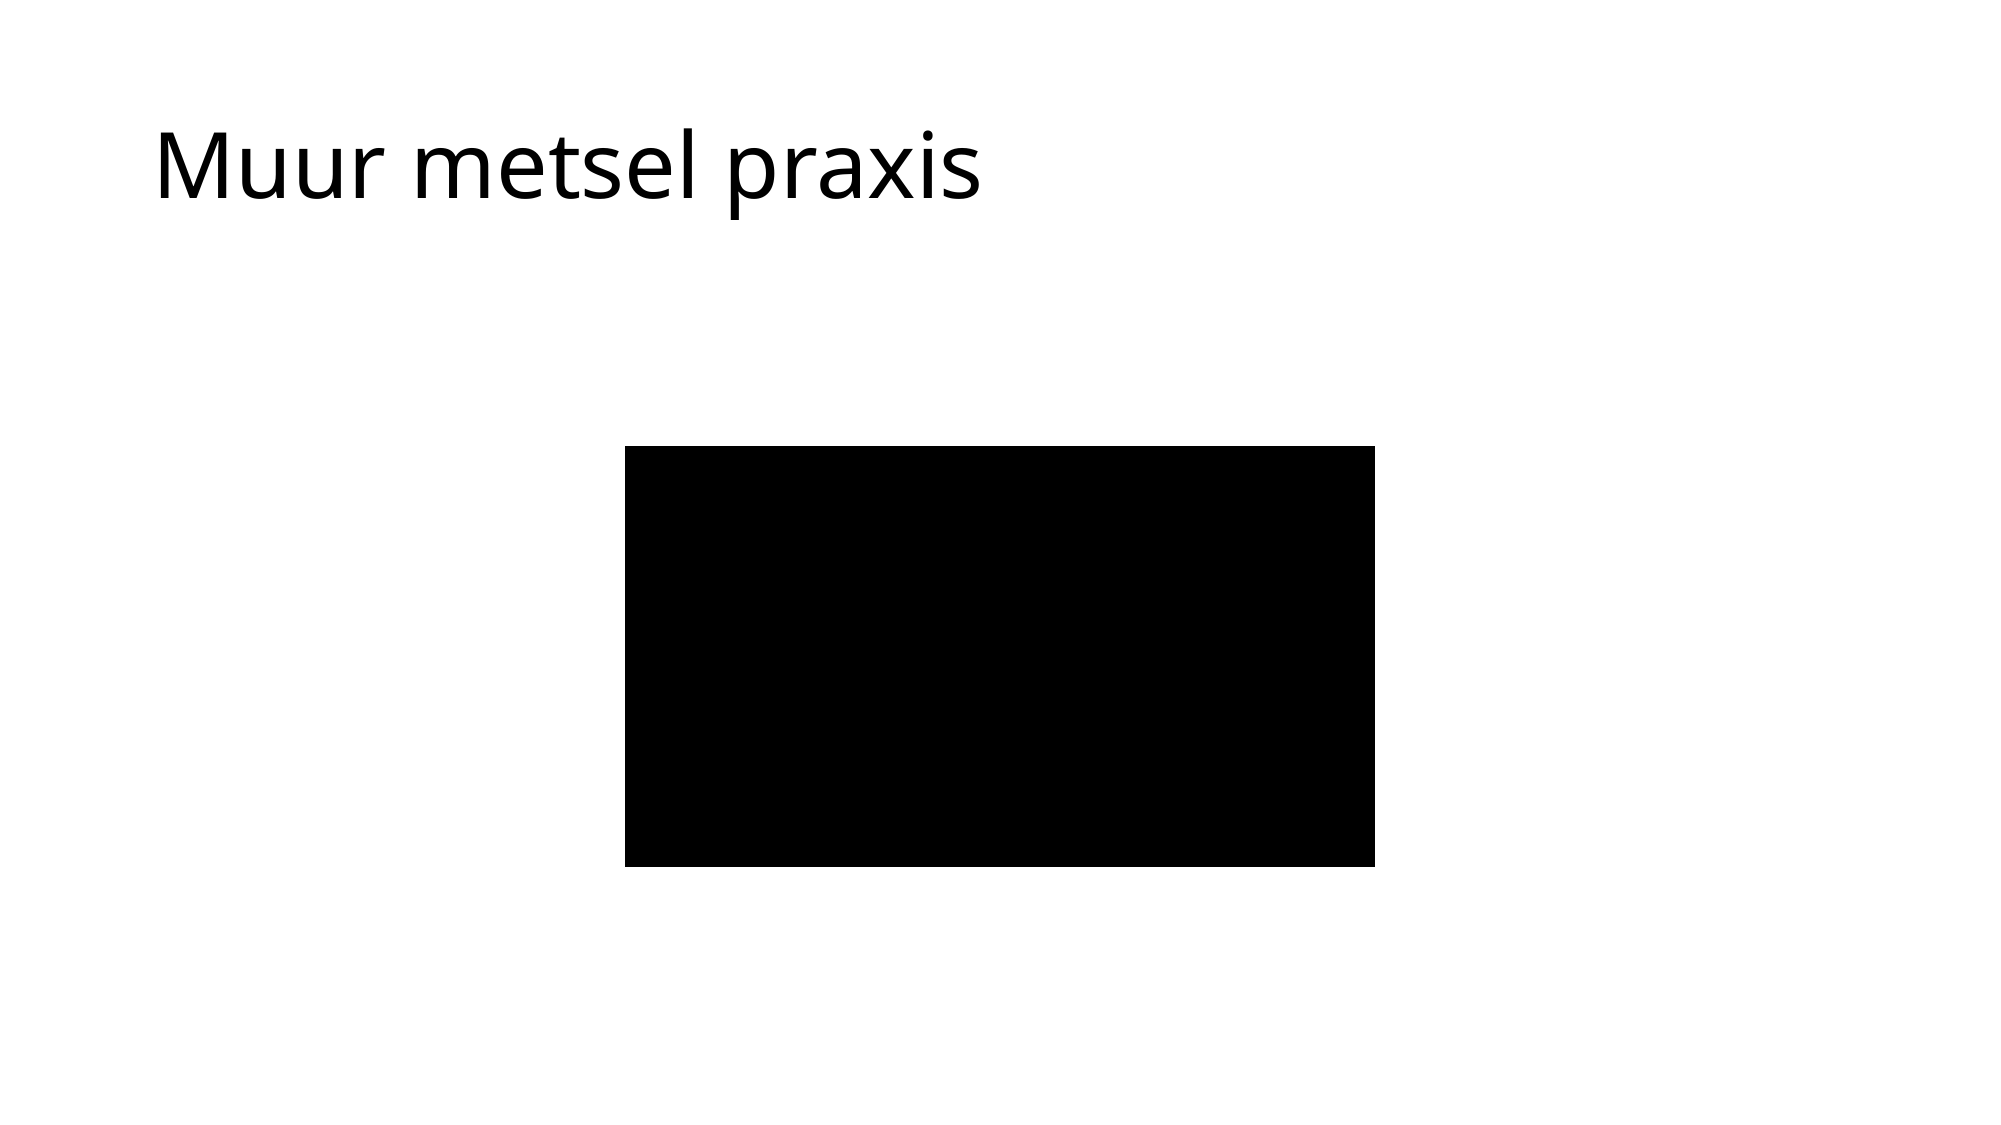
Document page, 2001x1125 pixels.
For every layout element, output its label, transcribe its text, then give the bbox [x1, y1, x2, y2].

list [624, 445, 1375, 868]
title Muur metsel praxis [137, 59, 1863, 278]
